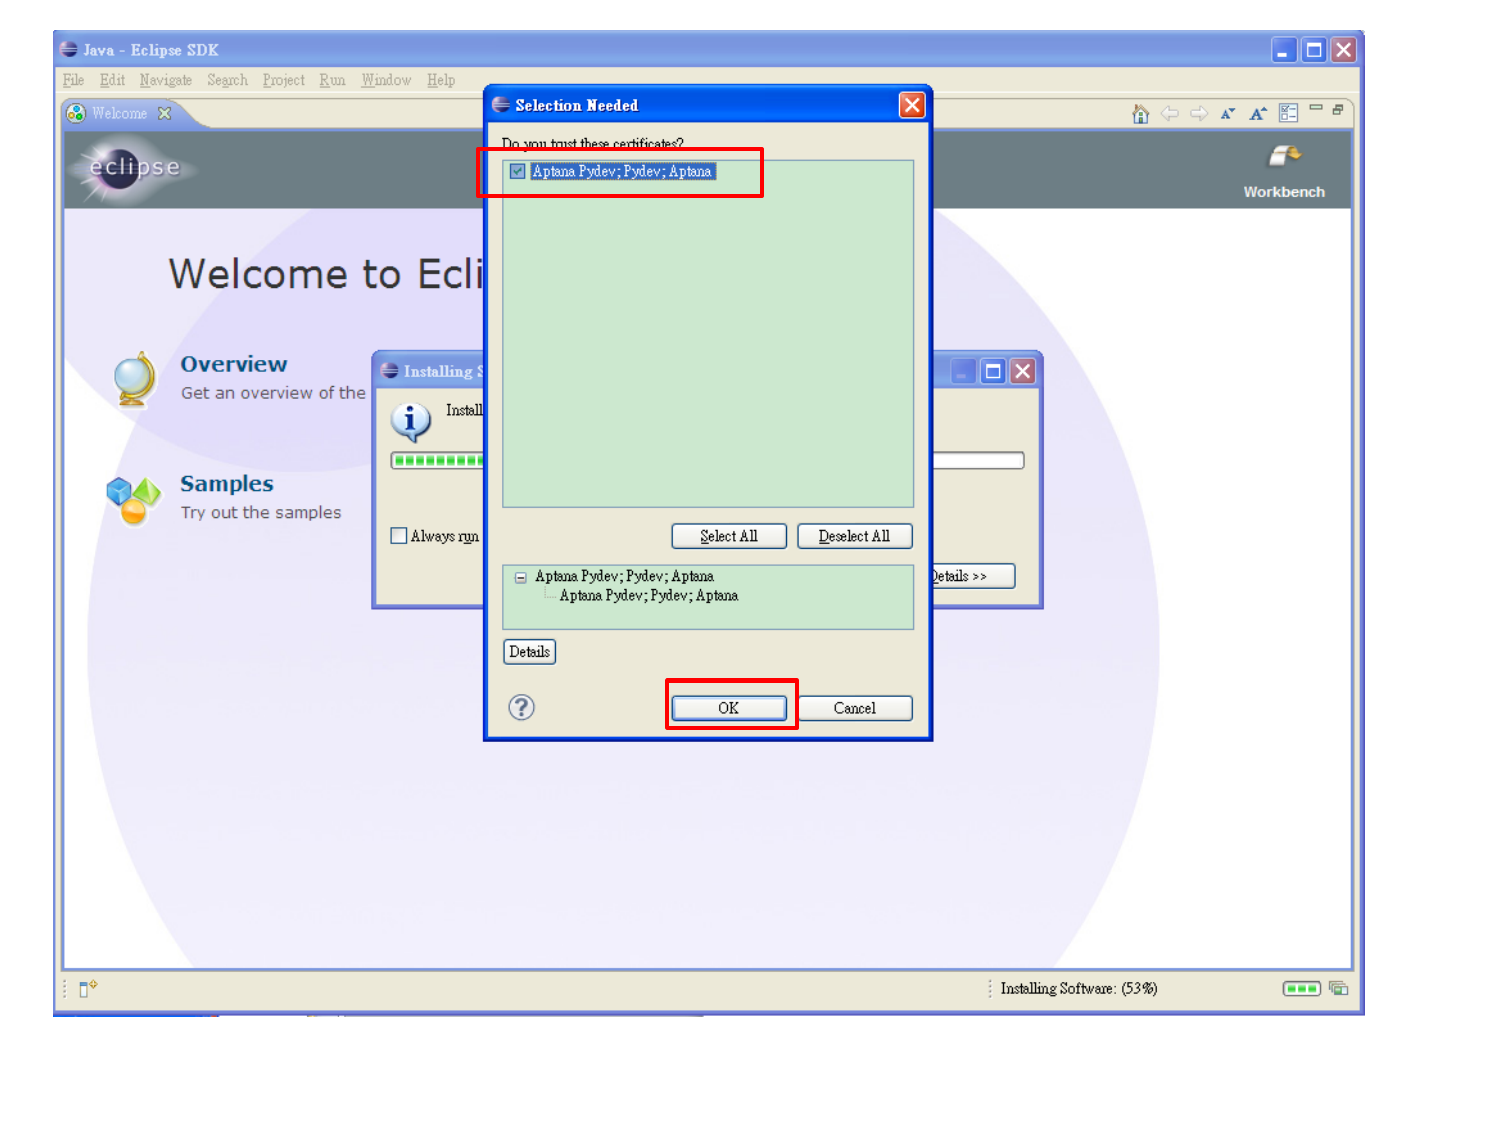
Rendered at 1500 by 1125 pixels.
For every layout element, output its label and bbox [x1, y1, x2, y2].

list [52, 30, 1365, 1017]
